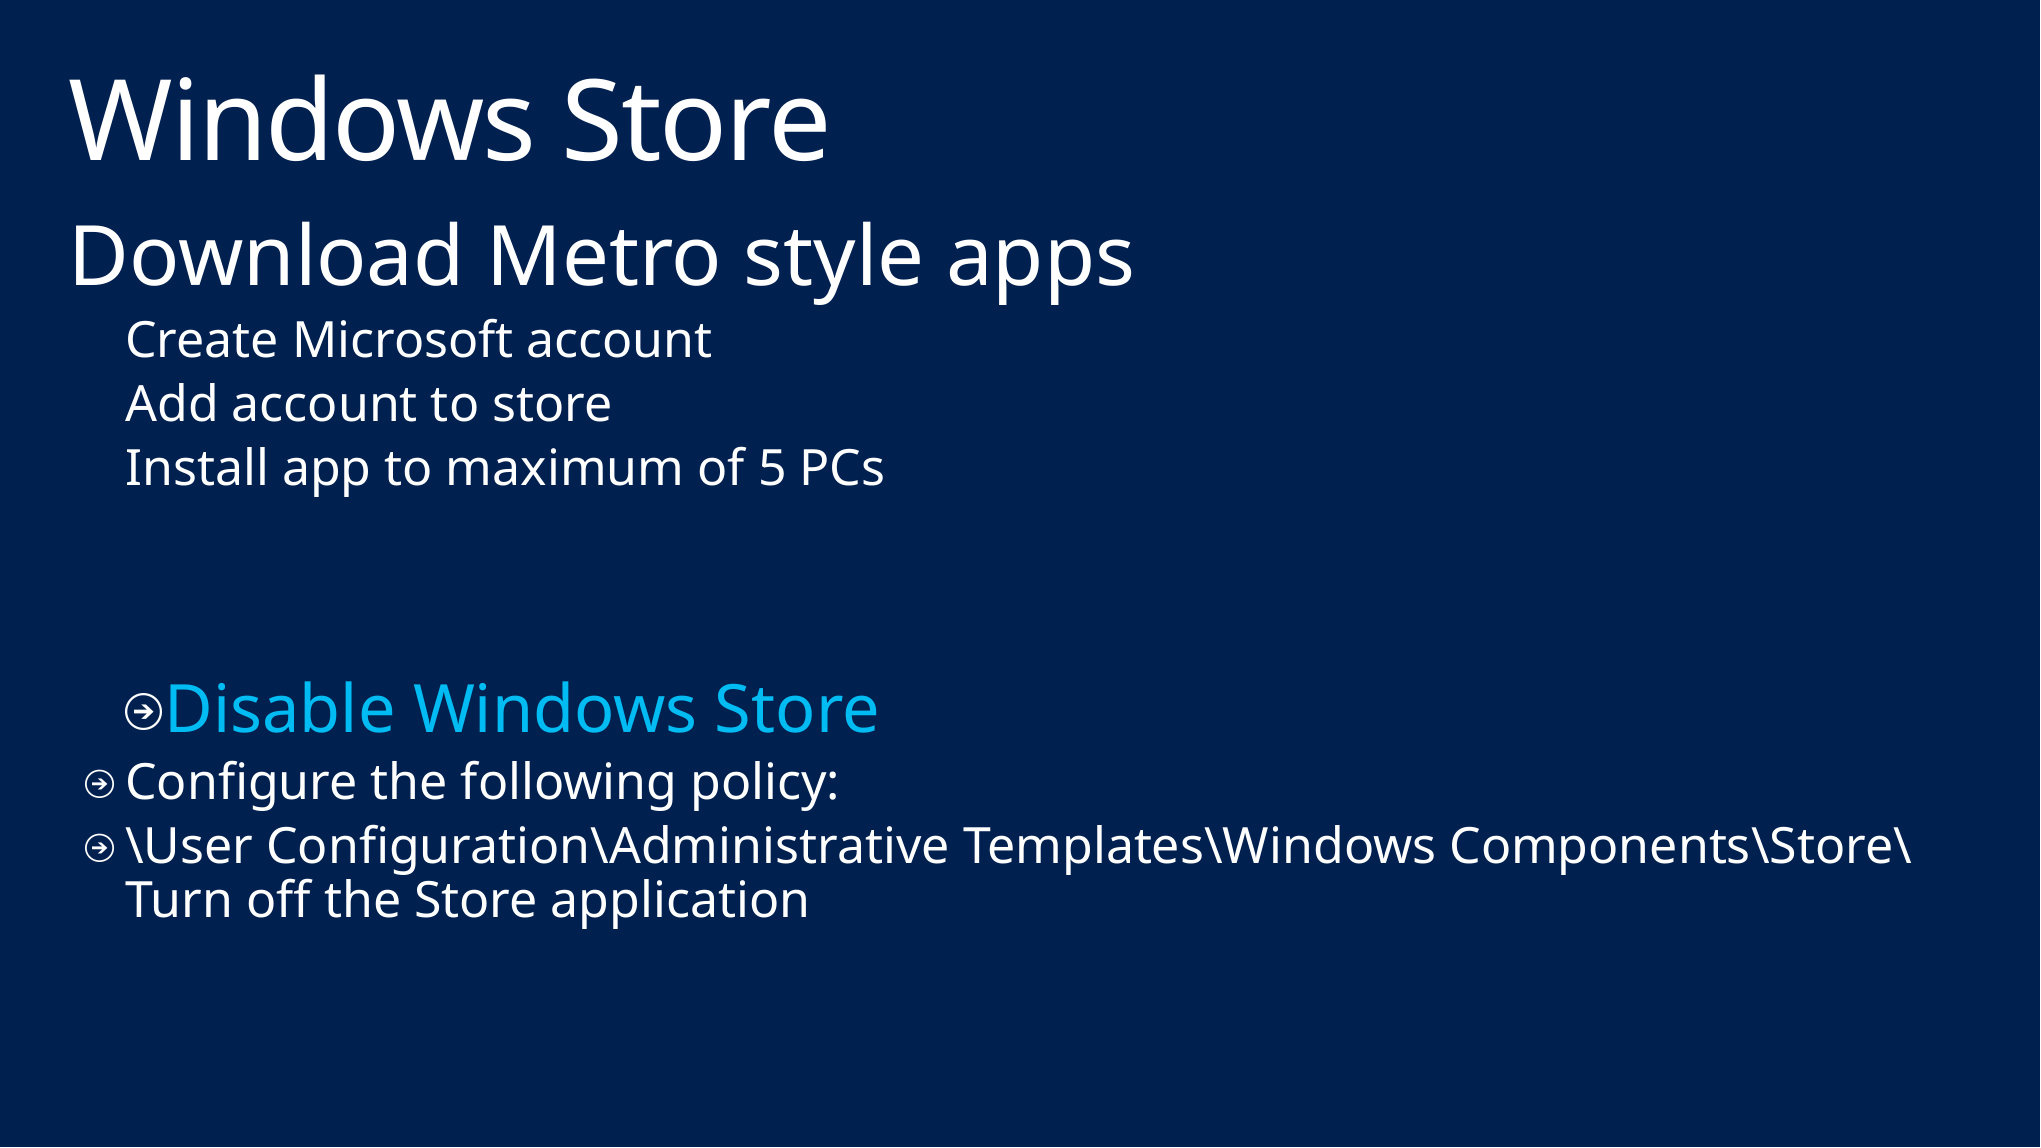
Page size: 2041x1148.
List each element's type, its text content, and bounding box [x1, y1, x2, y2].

picture [125, 683, 170, 730]
title Windows Store [45, 48, 1996, 199]
picture [85, 826, 121, 862]
list Download Metro style apps Create Microsoft account Add account to store Install app to maximum of 5 PCs Disable Windows Store Configure the following policy: \User Configuration\Administrative Templates\Windows Components\Store\Turn off the Store application [45, 199, 1996, 532]
picture [85, 762, 121, 798]
